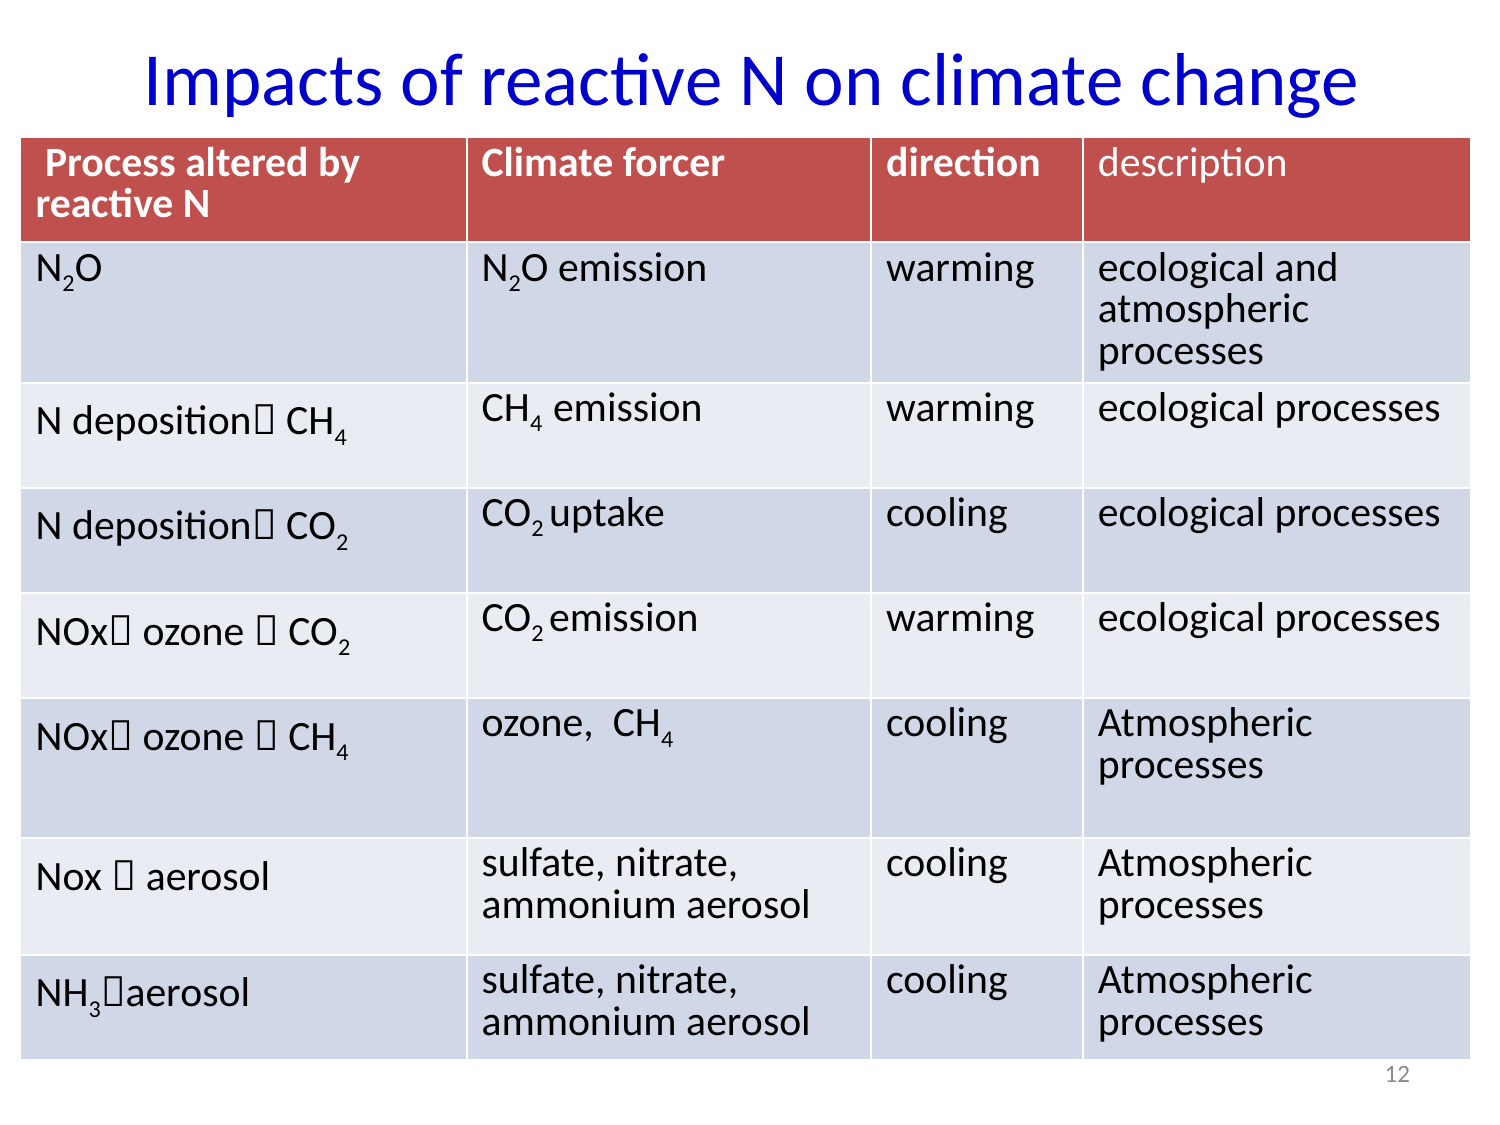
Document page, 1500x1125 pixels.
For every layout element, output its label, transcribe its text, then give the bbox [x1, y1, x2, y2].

table_header Process altered by reactive N [21, 138, 466, 241]
table_cell cooling [872, 956, 1082, 1059]
table_cell ecological and atmospheric processes [1084, 243, 1470, 382]
table_header description [1084, 138, 1470, 241]
table_cell cooling [872, 489, 1082, 592]
table_cell warming [872, 384, 1082, 487]
table_cell ecological processes [1084, 384, 1470, 487]
table_cell sulfate, nitrate, ammonium aerosol [468, 956, 870, 1059]
table_cell Atmospheric processes [1084, 956, 1470, 1059]
table_cell CO2 emission [468, 594, 870, 697]
table_cell NH3aerosol [21, 956, 466, 1059]
table_cell ecological processes [1084, 594, 1470, 697]
slide_number 12 [1074, 1061, 1425, 1103]
table_header Climate forcer [468, 138, 870, 241]
table_cell Atmospheric processes [1084, 839, 1470, 954]
table_cell NOx ozone  CO2 [21, 594, 466, 697]
table_cell Atmospheric processes [1084, 699, 1470, 837]
table_cell warming [872, 243, 1082, 382]
table_cell sulfate, nitrate, ammonium aerosol [468, 839, 870, 954]
table_cell warming [872, 594, 1082, 697]
table_cell N2O [21, 243, 466, 382]
table_cell cooling [872, 699, 1082, 837]
title Impacts of reactive N on climate change [76, 19, 1427, 132]
table_cell ozone, CH4 [468, 699, 870, 837]
table_cell cooling [872, 839, 1082, 954]
table_header direction [872, 138, 1082, 241]
table_cell N2O emission [468, 243, 870, 382]
table_cell N deposition CH4 [21, 384, 466, 487]
table_cell Nox  aerosol [21, 839, 466, 954]
table_cell N deposition CO2 [21, 489, 466, 592]
table_cell CH4 emission [468, 384, 870, 487]
table_cell CO2 uptake [468, 489, 870, 592]
table_cell NOx ozone  CH4 [21, 699, 466, 837]
table_cell ecological processes [1084, 489, 1470, 592]
